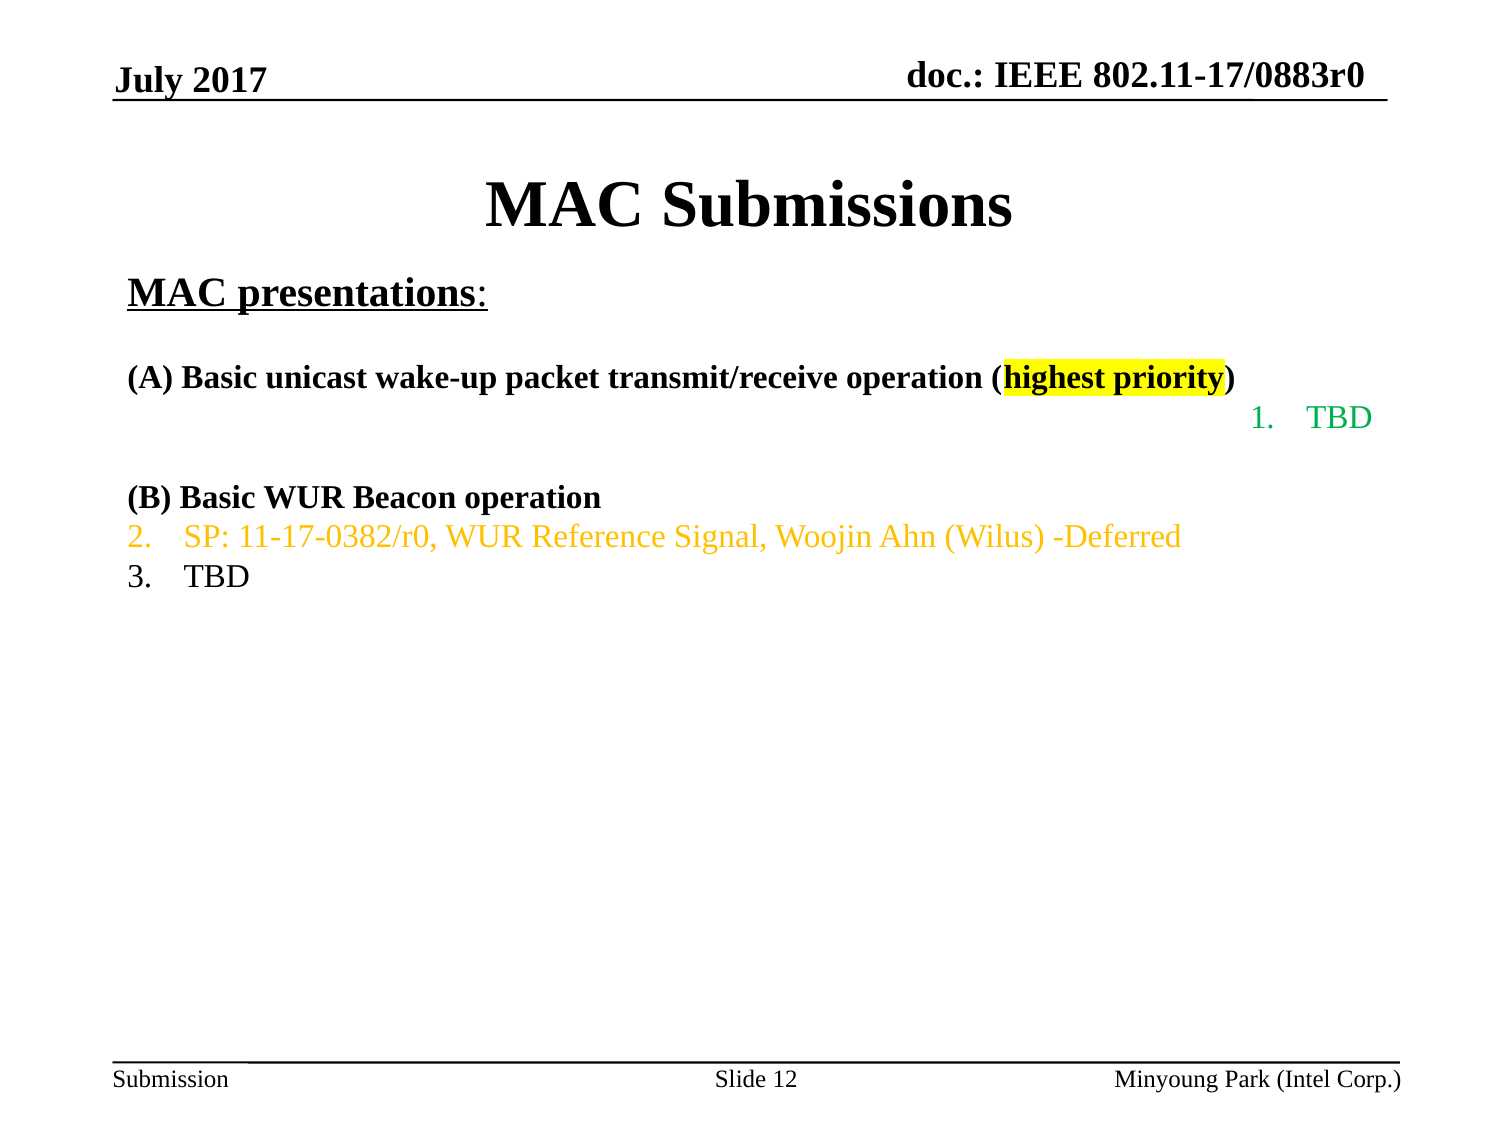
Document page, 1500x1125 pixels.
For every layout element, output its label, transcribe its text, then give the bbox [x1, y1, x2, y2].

text_box MAC presentations: (A) Basic unicast wake-up packet transmit/receive operation (highest priority) TBD (B) Basic WUR Beacon operation SP: 11-17-0382/r0, WUR Reference Signal, Woojin Ahn (Wilus) -Deferred TBD [112, 257, 1388, 602]
title MAC Submissions [112, 112, 1388, 257]
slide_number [114, 54, 374, 101]
slide_number Slide 12 [712, 1061, 800, 1093]
footer Minyoung Park (Intel Corp.) [949, 1061, 1402, 1093]
